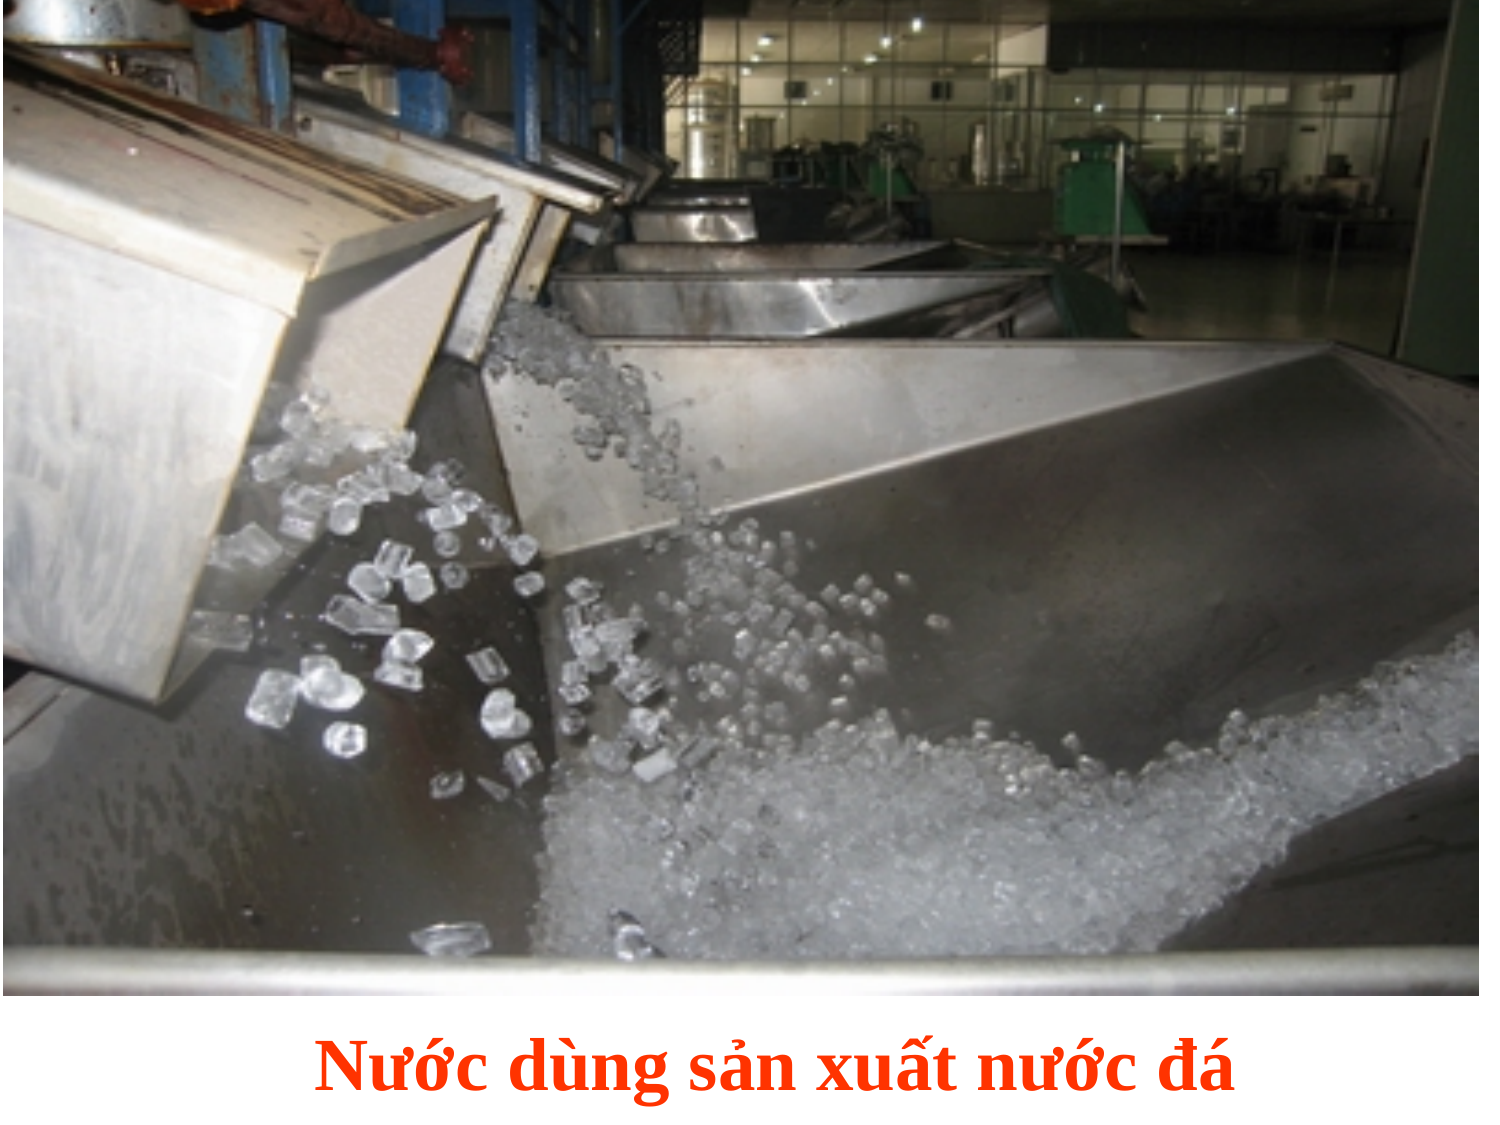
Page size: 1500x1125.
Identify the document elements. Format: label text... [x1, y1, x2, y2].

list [3, 0, 1479, 997]
text_box Nước dùng sản xuất nước đá [299, 1008, 1338, 1114]
